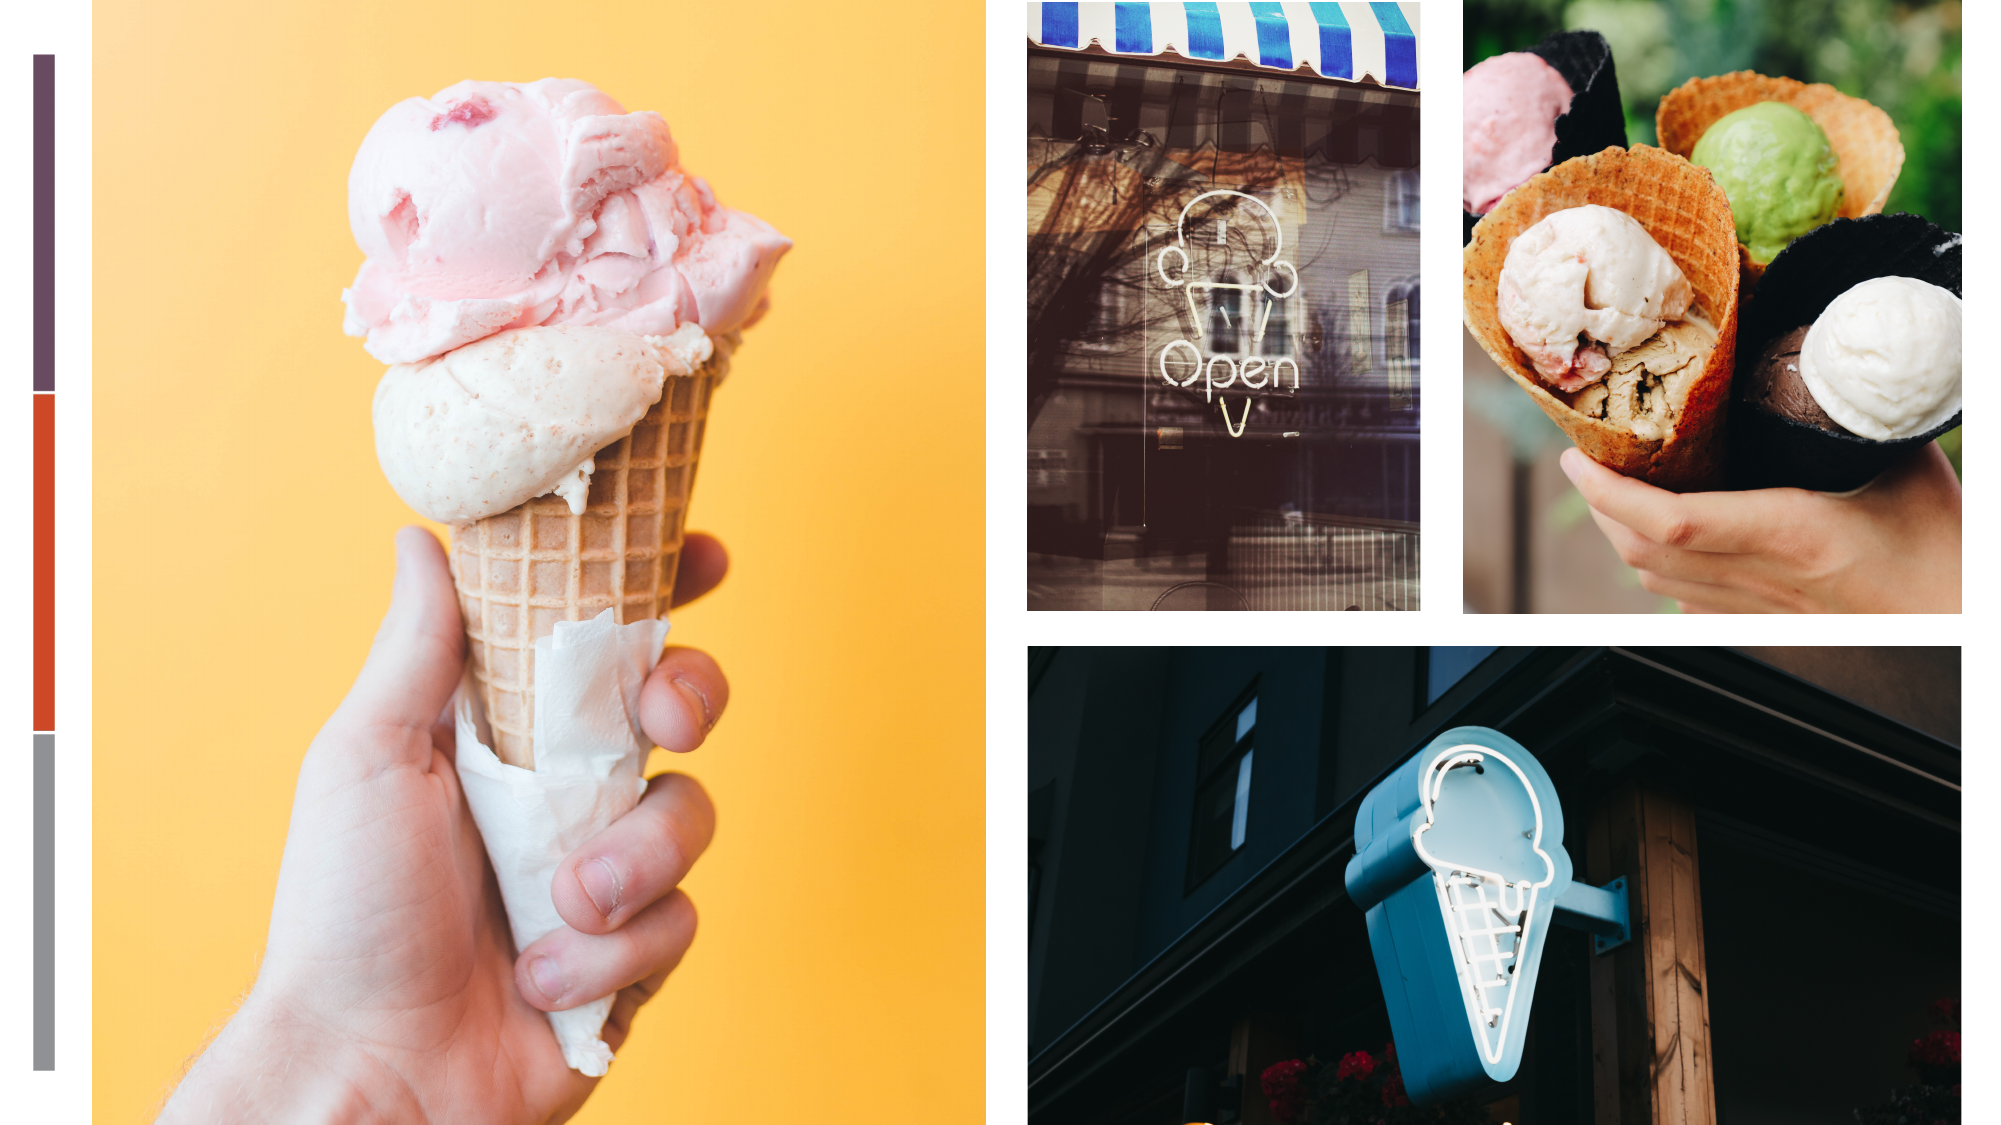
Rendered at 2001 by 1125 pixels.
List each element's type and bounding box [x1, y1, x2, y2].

list [92, 0, 987, 1125]
picture [1462, 0, 1962, 614]
picture [1027, 646, 1962, 1125]
picture [34, 55, 54, 1070]
picture [1026, 2, 1421, 613]
